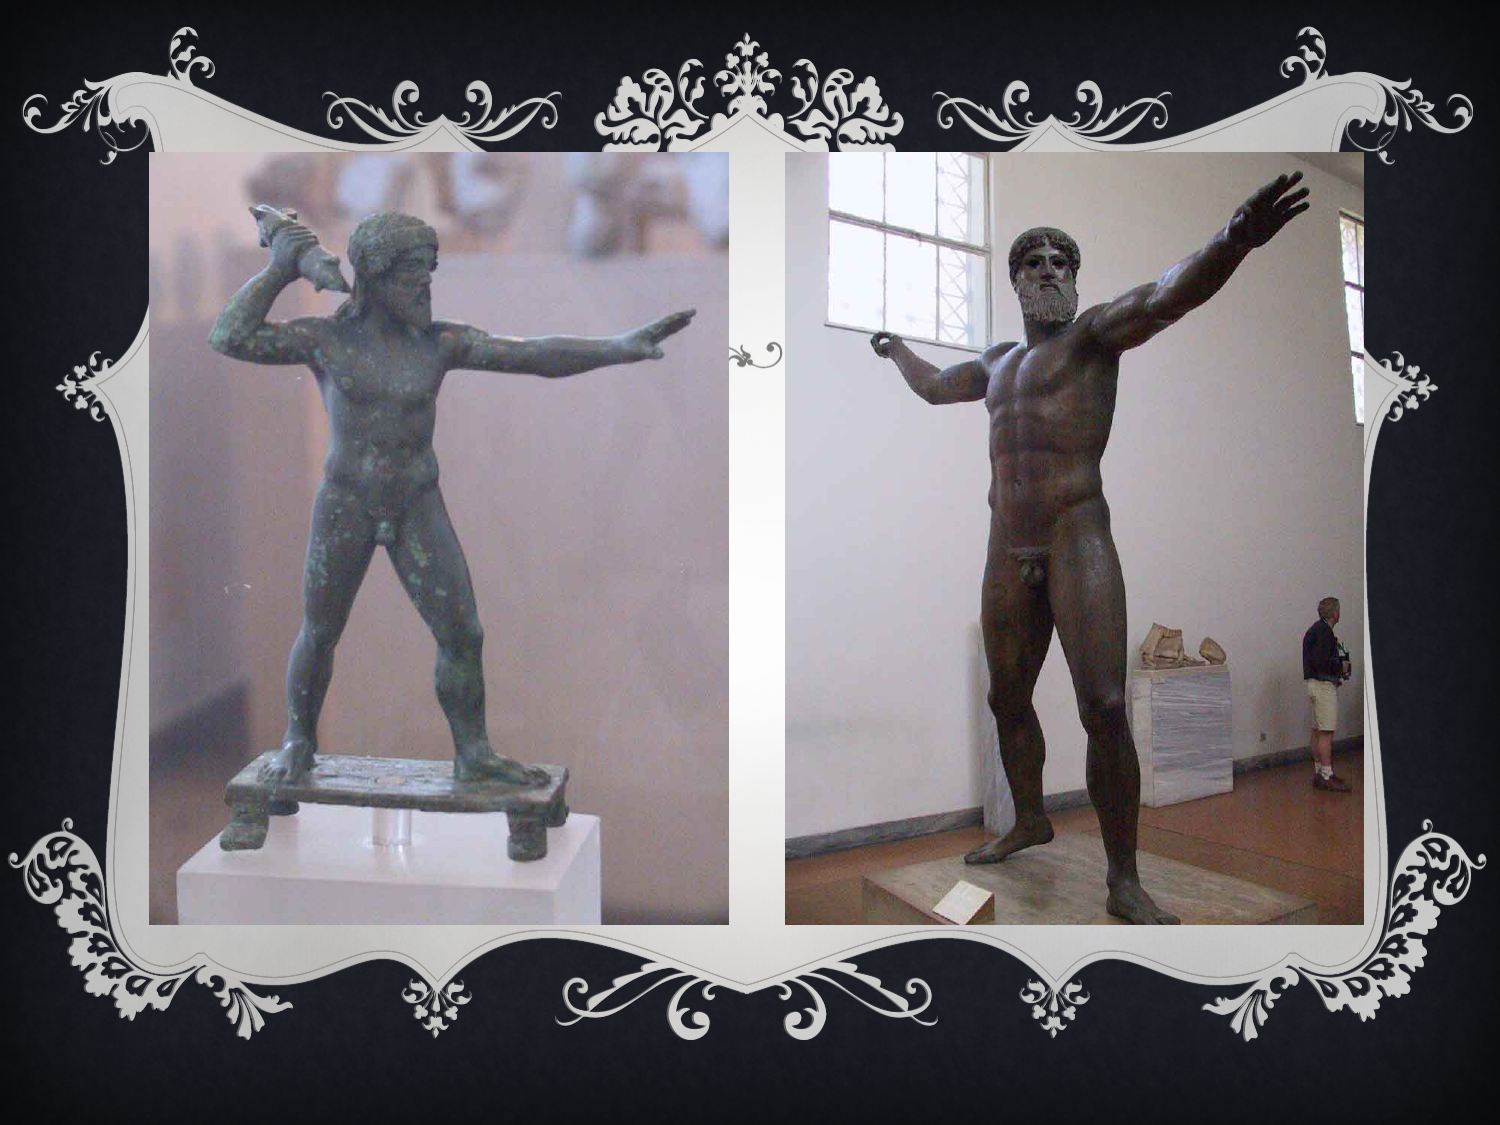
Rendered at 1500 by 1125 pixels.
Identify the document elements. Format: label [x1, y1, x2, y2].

list [0, 152, 784, 925]
picture [0, 0, 1500, 1125]
